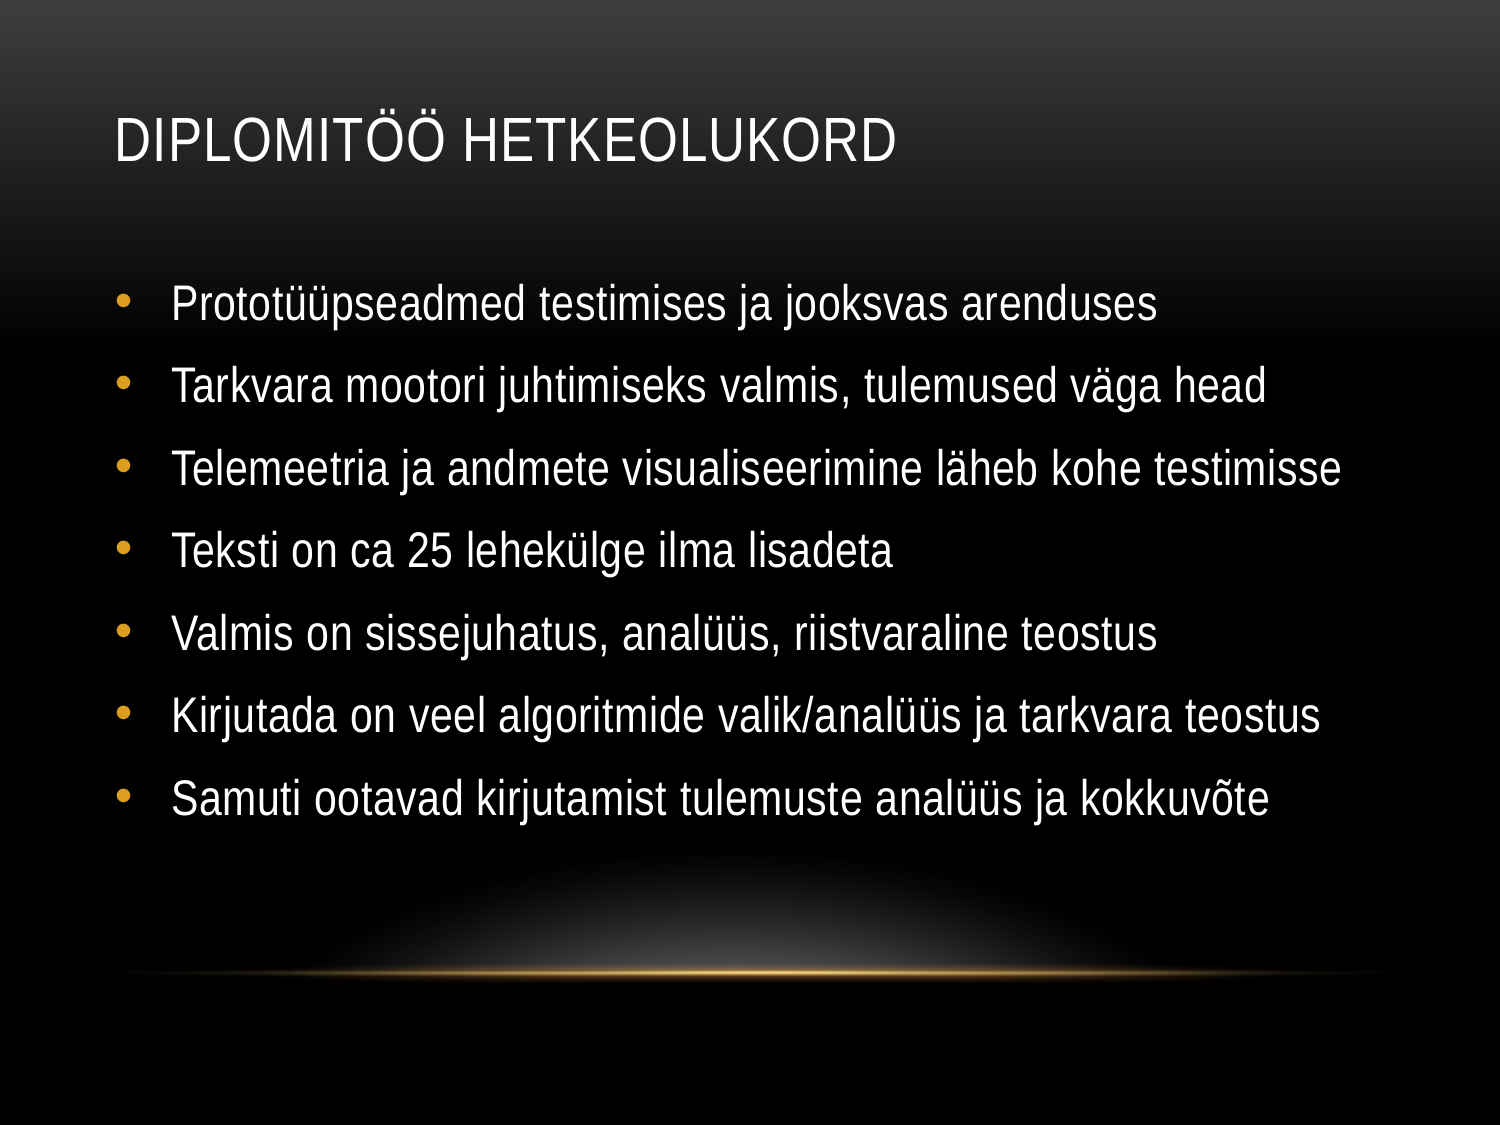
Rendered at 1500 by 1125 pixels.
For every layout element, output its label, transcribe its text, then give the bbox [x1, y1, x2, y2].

picture [0, 0, 1500, 1125]
title Diplomitöö hetkeolukord [99, 50, 1400, 182]
list Prototüüpseadmed testimises ja jooksvas arenduses Tarkvara mootori juhtimiseks valmis, tulemused väga head Telemeetria ja andmete visualiseerimine läheb kohe testimisse Teksti on ca 25 lehekülge ilma lisadeta Valmis on sissejuhatus, analüüs, riistvaraline teostus Kirjutada on veel algoritmide valik/analüüs ja tarkvara teostus Samuti ootavad kirjutamist tulemuste analüüs ja kokkuvõte [99, 262, 1400, 938]
